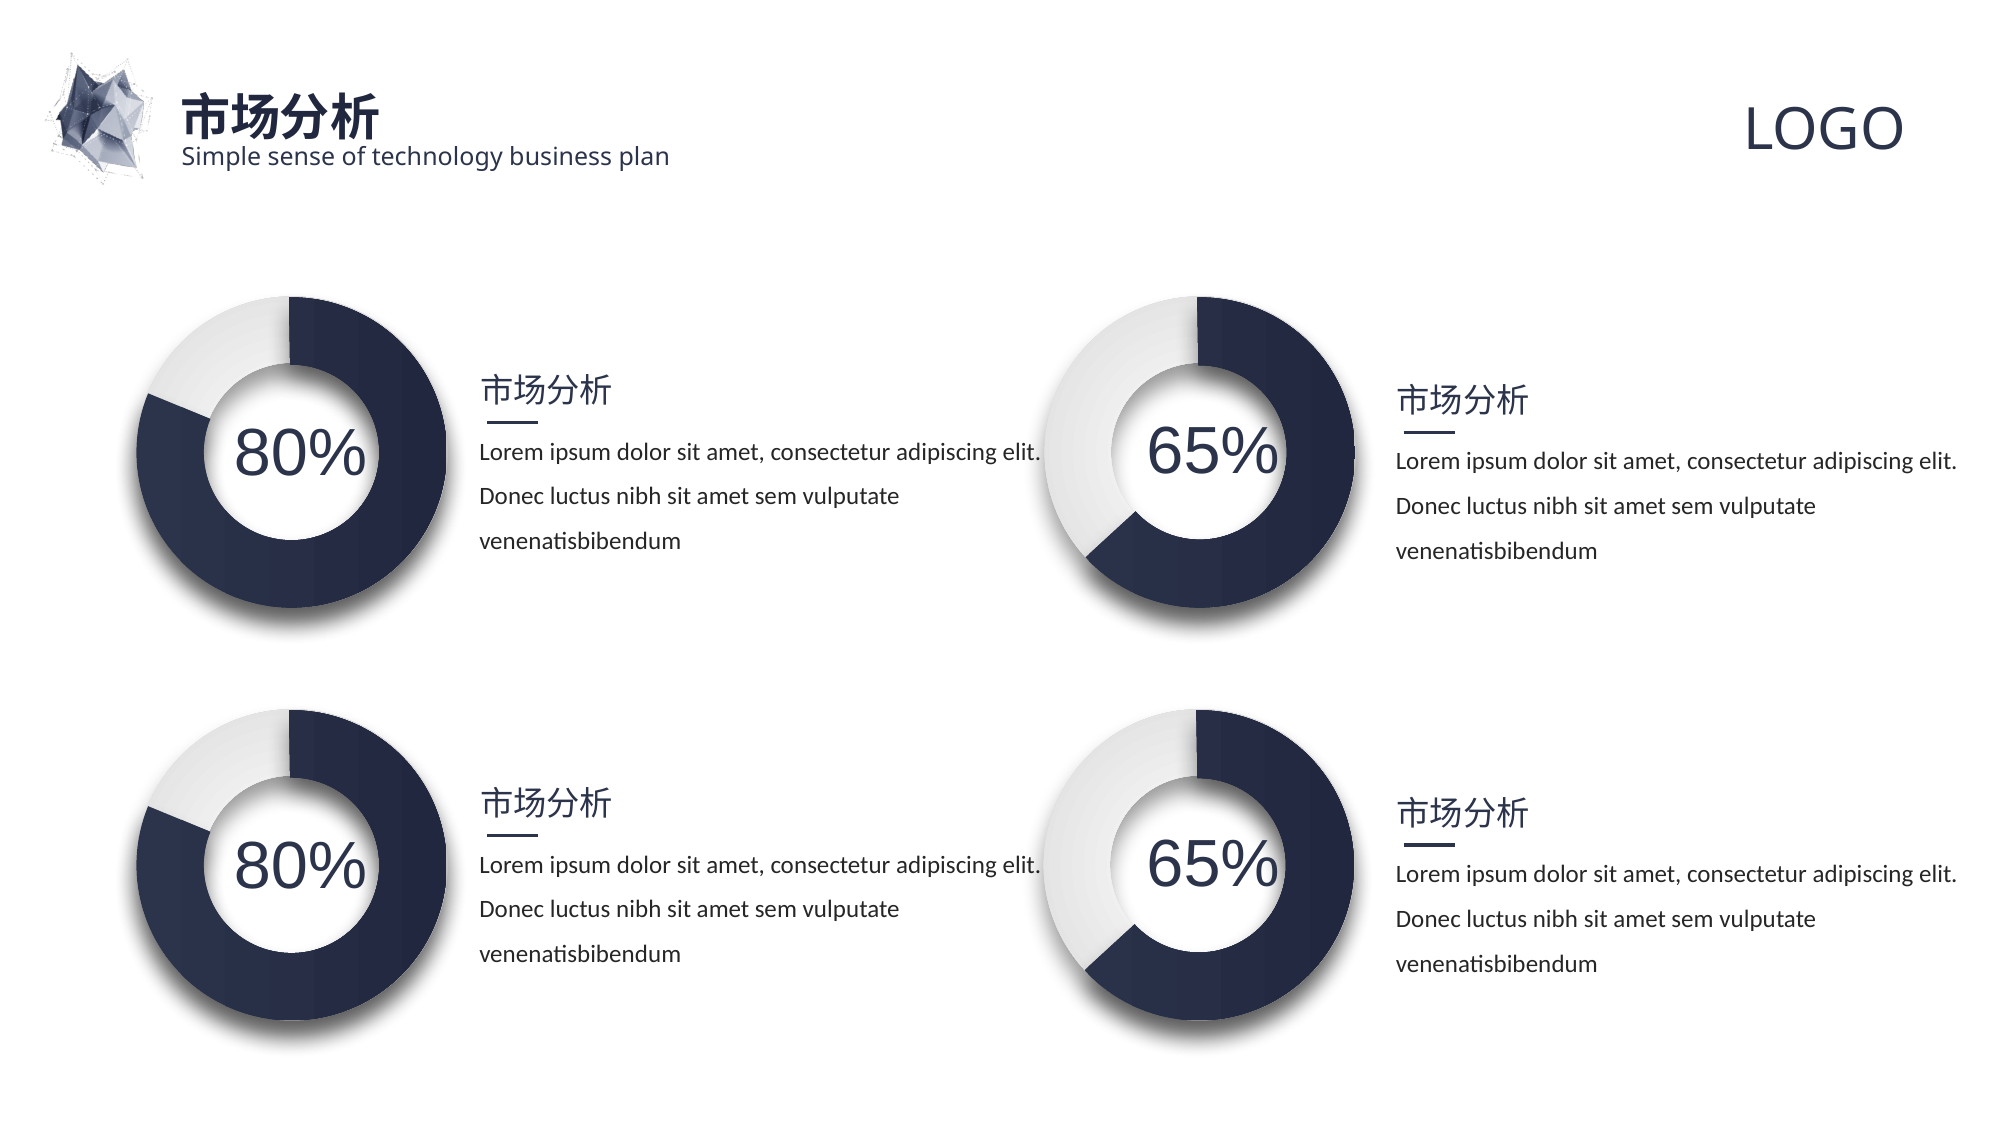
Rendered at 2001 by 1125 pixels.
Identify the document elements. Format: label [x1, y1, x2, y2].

picture [0, 0, 188, 236]
text_box [1044, 296, 1975, 608]
text_box [179, 70, 774, 175]
text_box [1043, 709, 1975, 1021]
text_box [136, 709, 1043, 1021]
text_box [136, 296, 1044, 608]
